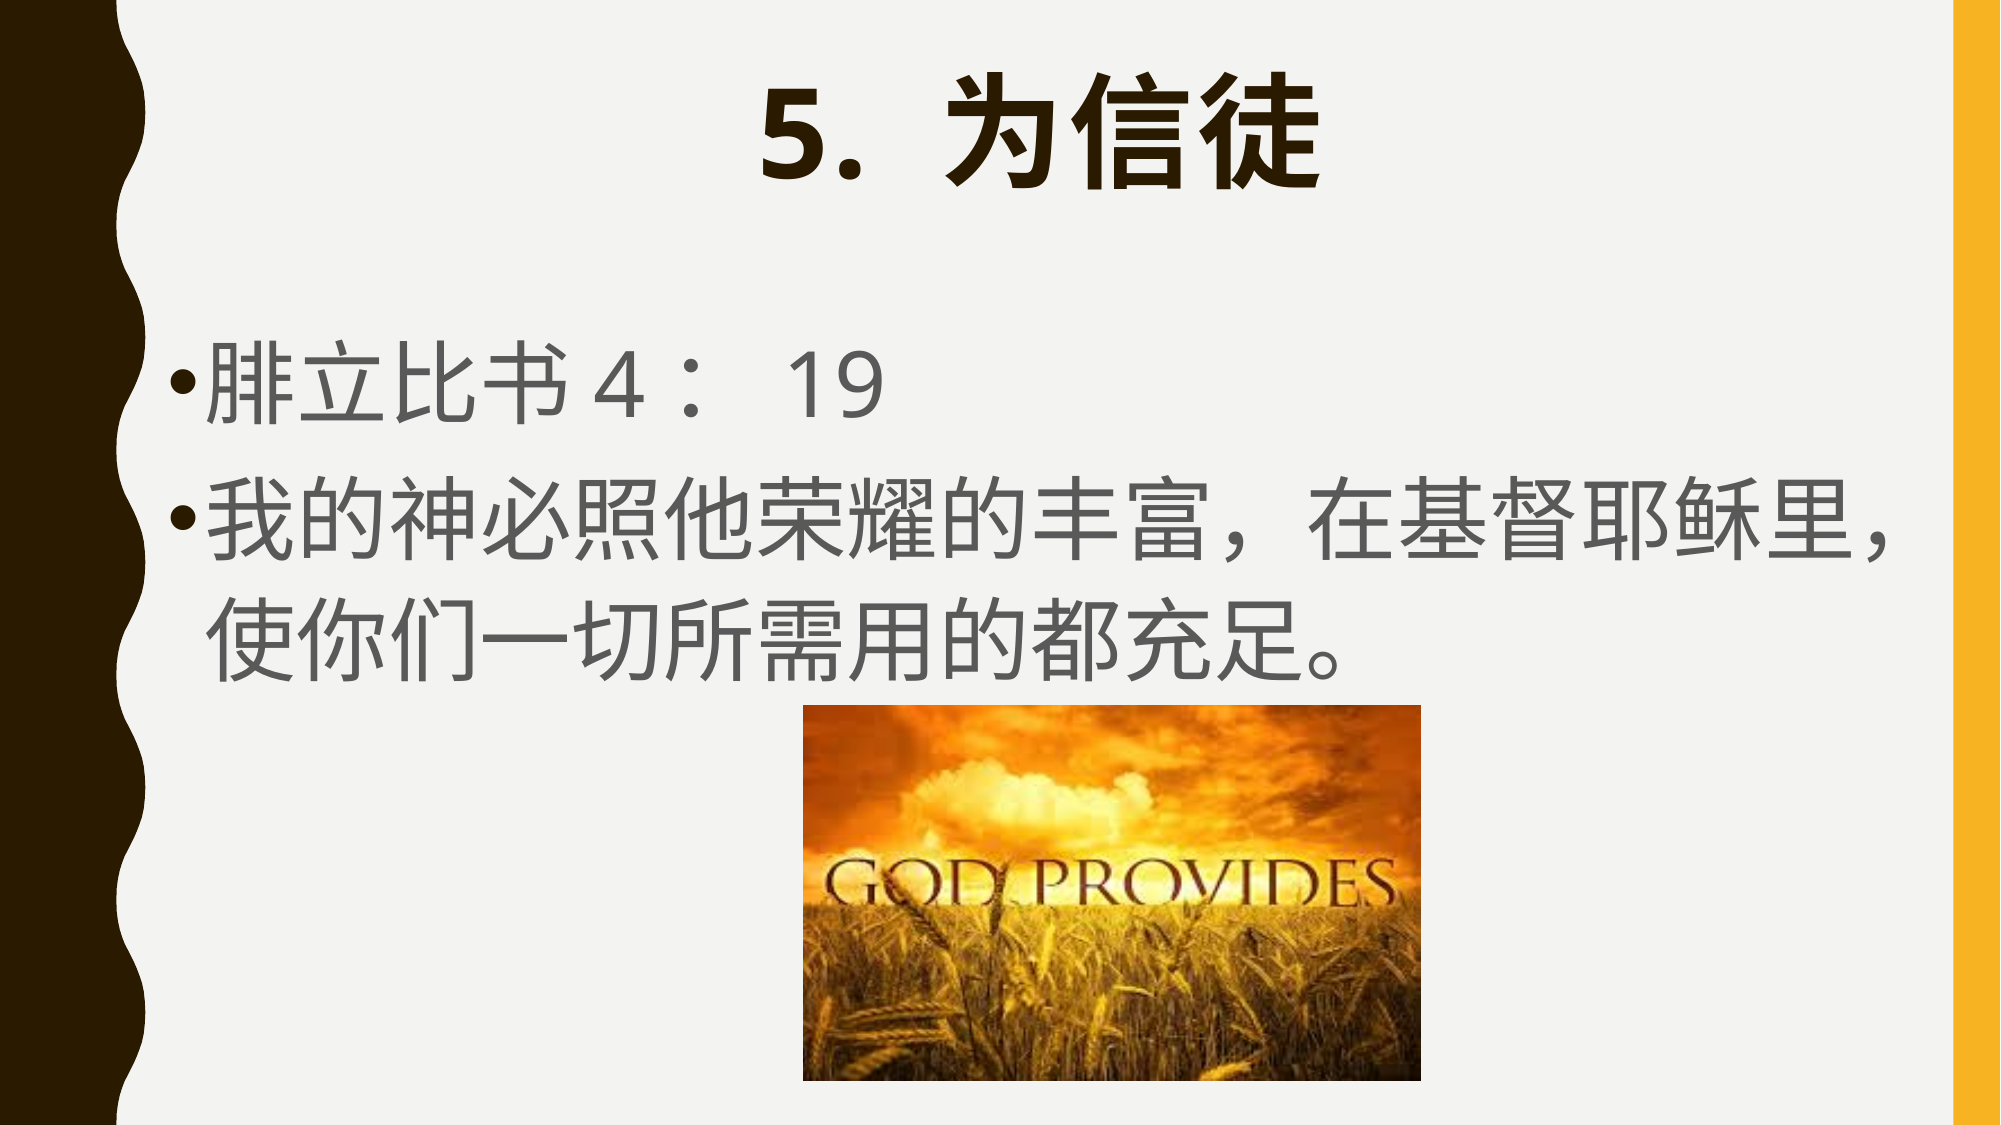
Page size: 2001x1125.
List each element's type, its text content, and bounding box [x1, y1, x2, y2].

picture [803, 705, 1421, 1081]
title 5. 为信徒 [205, 62, 1875, 307]
list 腓立比书4：19 我的神必照他荣耀的丰富，在基督耶稣里，使你们一切所需用的都充足。 [152, 307, 1875, 1125]
